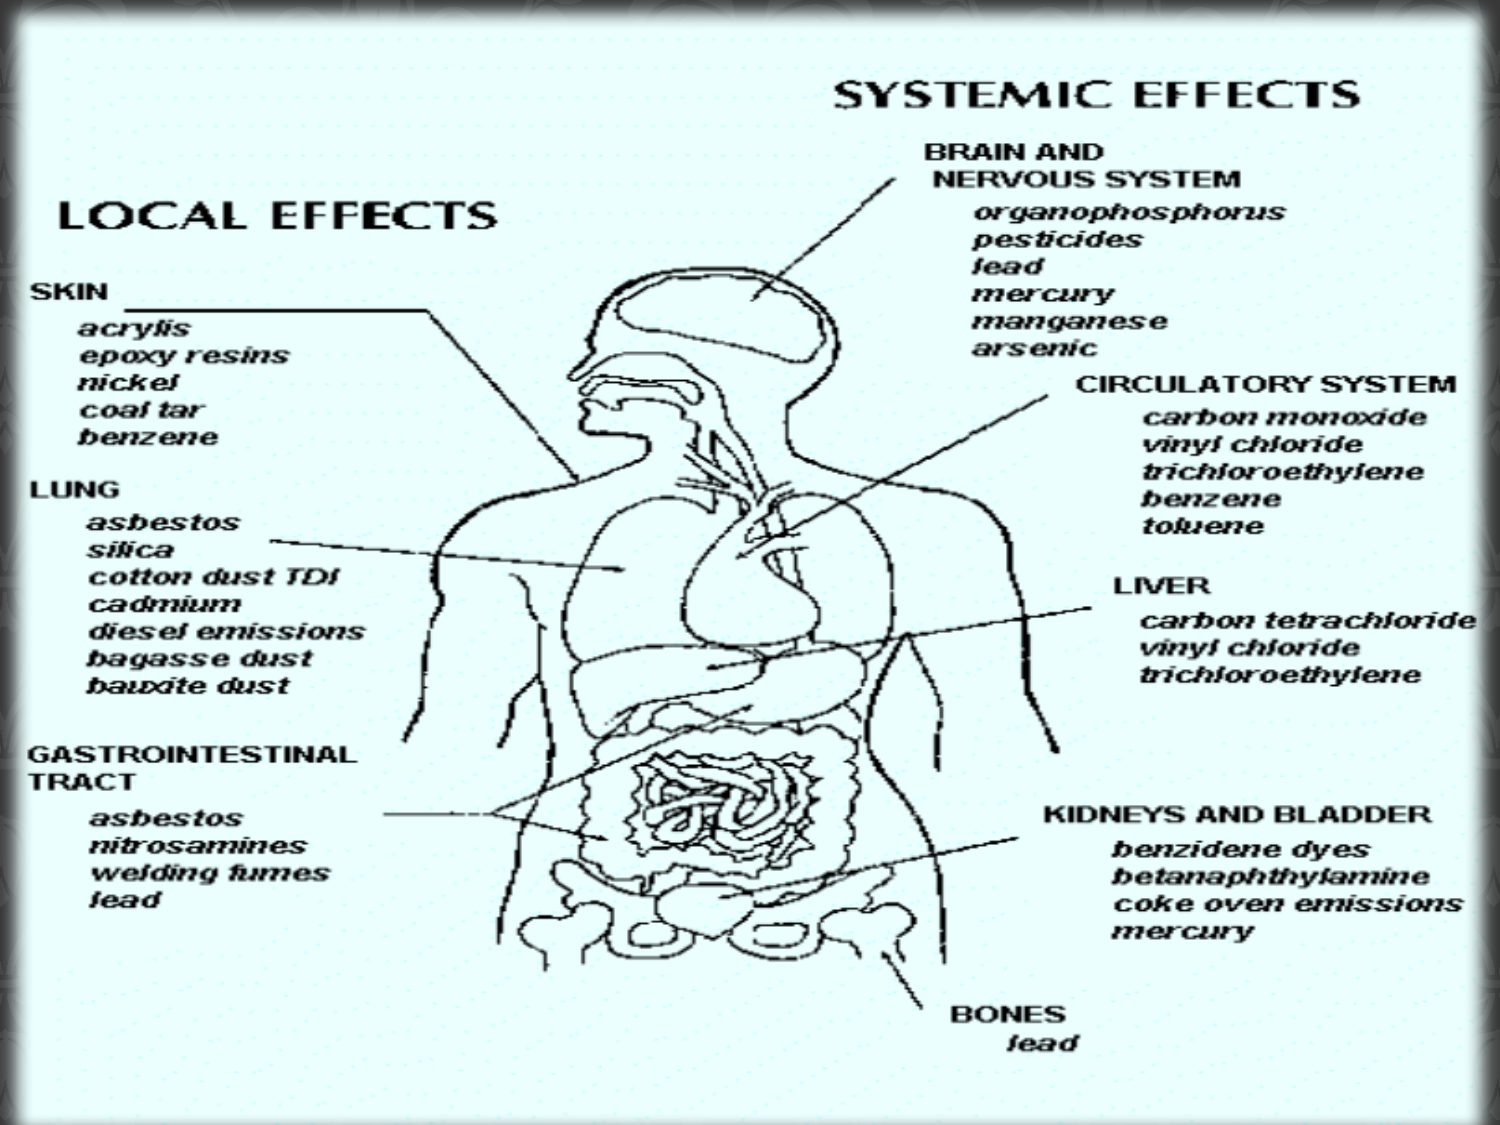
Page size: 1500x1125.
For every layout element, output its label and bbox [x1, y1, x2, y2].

list [0, 0, 1500, 1125]
